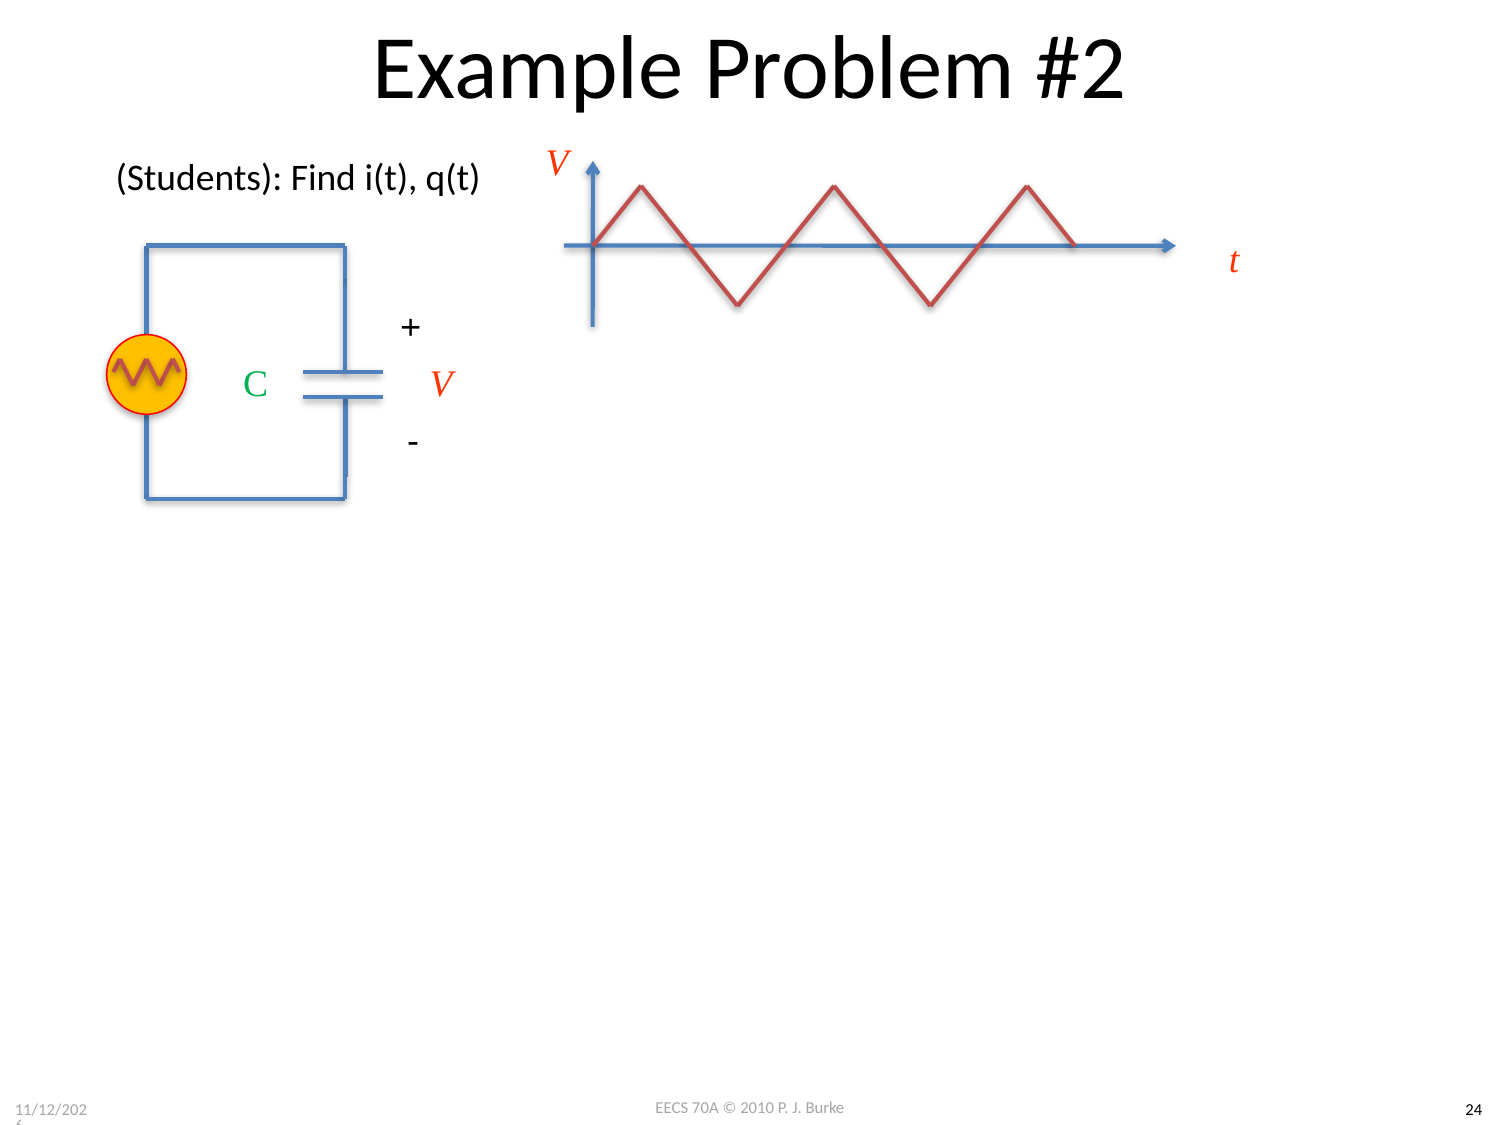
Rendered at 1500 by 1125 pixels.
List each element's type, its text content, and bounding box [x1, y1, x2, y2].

text_box (Students): Find i(t), q(t) [100, 146, 496, 206]
text_box t [1175, 211, 1292, 304]
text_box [592, 185, 1076, 307]
text_box V [499, 114, 615, 207]
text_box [166, 245, 500, 499]
text_box [107, 333, 160, 363]
title Example Problem #2 [75, 0, 1425, 125]
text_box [113, 358, 180, 386]
text_box [107, 386, 160, 416]
